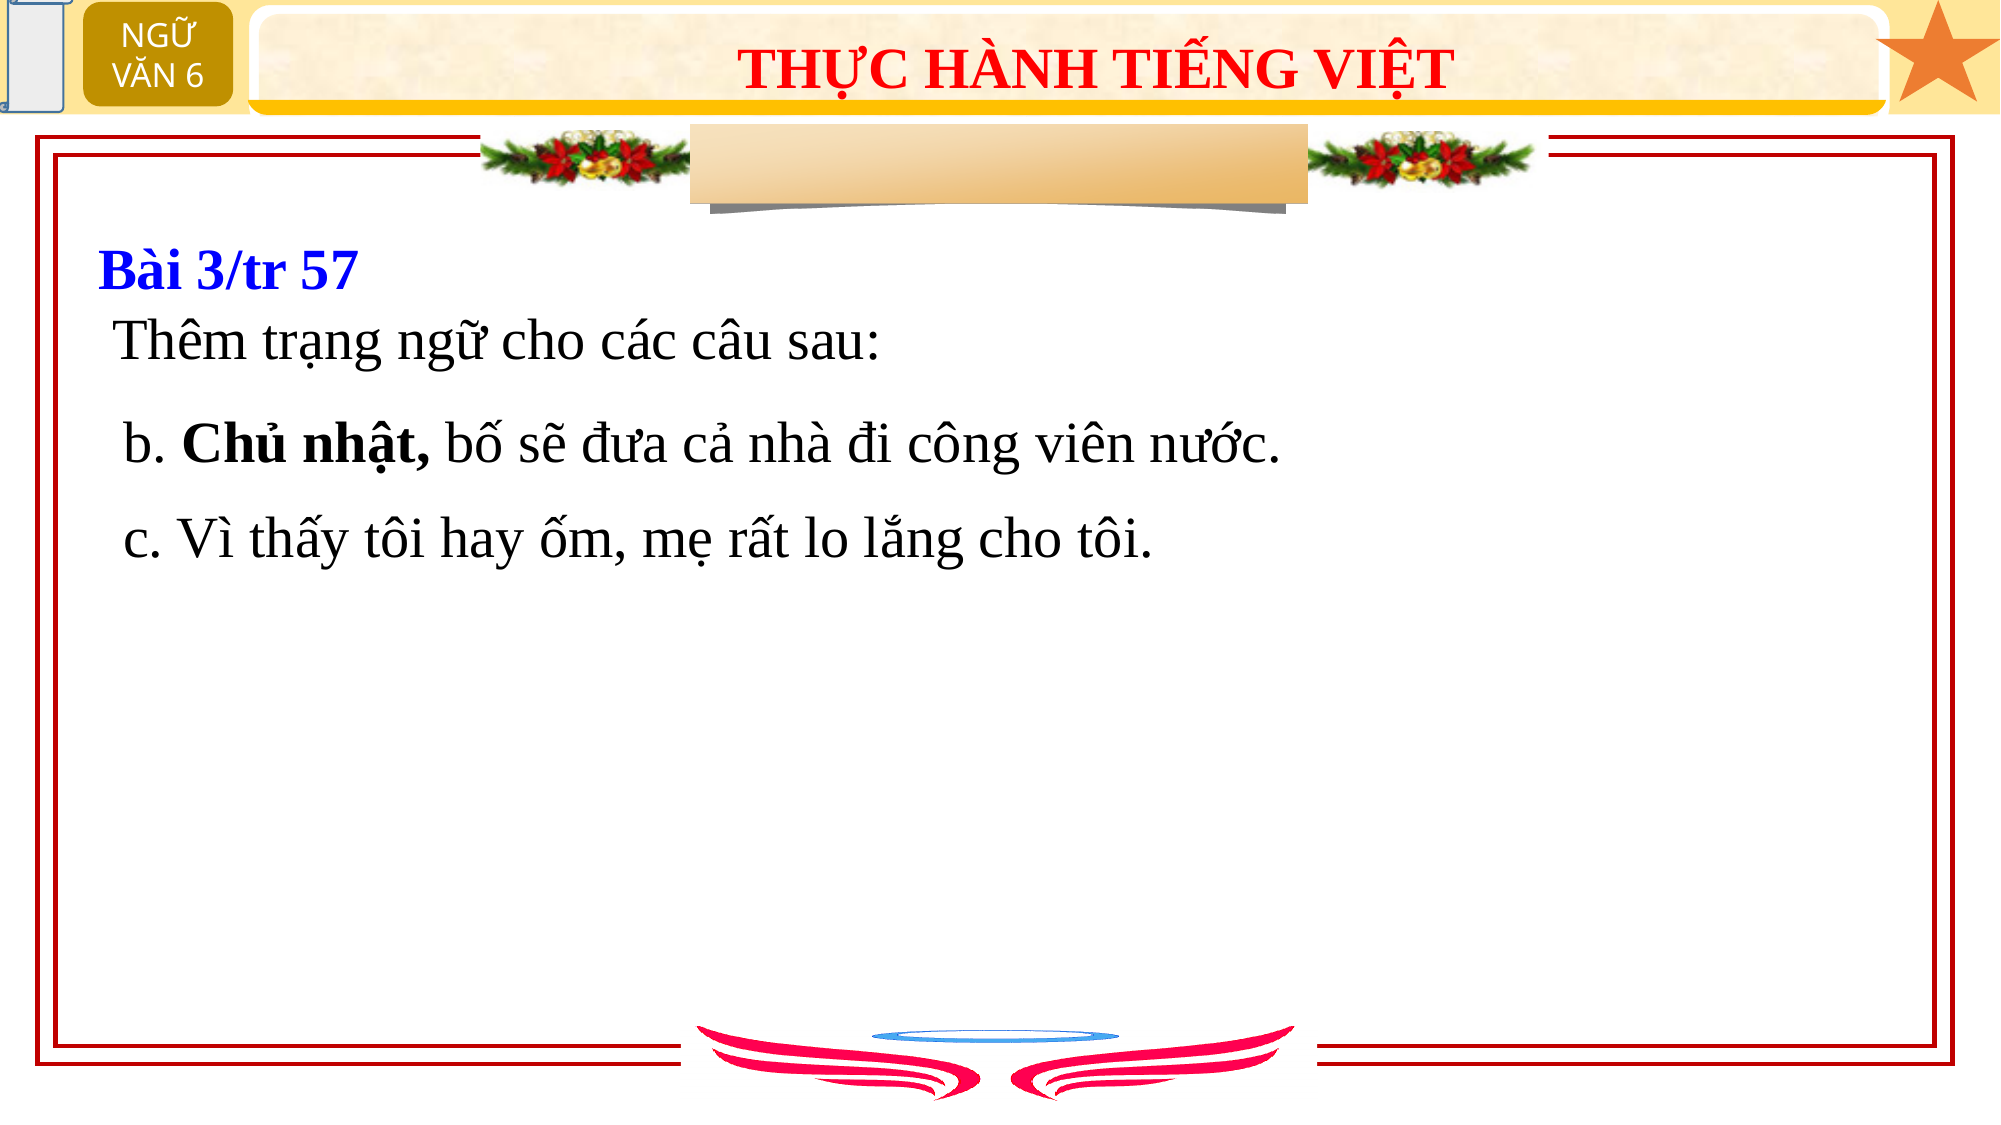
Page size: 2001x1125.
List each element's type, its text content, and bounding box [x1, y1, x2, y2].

text_box NGỮ VĂN 6 [82, 0, 235, 108]
text_box [0, 0, 1936, 116]
text_box [36, 136, 680, 1065]
text_box Bài 3/tr 57 Thêm trạng ngữ cho các câu sau: [83, 223, 1084, 379]
text_box THỰC HÀNH TIẾNG VIỆT [257, 12, 1880, 98]
text_box [0, 0, 74, 114]
text_box [1871, 0, 2000, 105]
text_box [1318, 136, 1953, 1065]
text_box [246, 98, 1888, 116]
picture [680, 1026, 1318, 1102]
text_box THỰC HÀNH TIẾNG VIỆT [258, 112, 1880, 118]
text_box [1940, 0, 2000, 37]
picture [480, 124, 1549, 214]
text_box b. Chủ nhật, bố sẽ đưa cả nhà đi công viên nước. c. Vì thấy tôi hay ốm, mẹ rất lo lắng cho tôi. [108, 397, 1890, 577]
text_box [1887, 42, 2000, 116]
